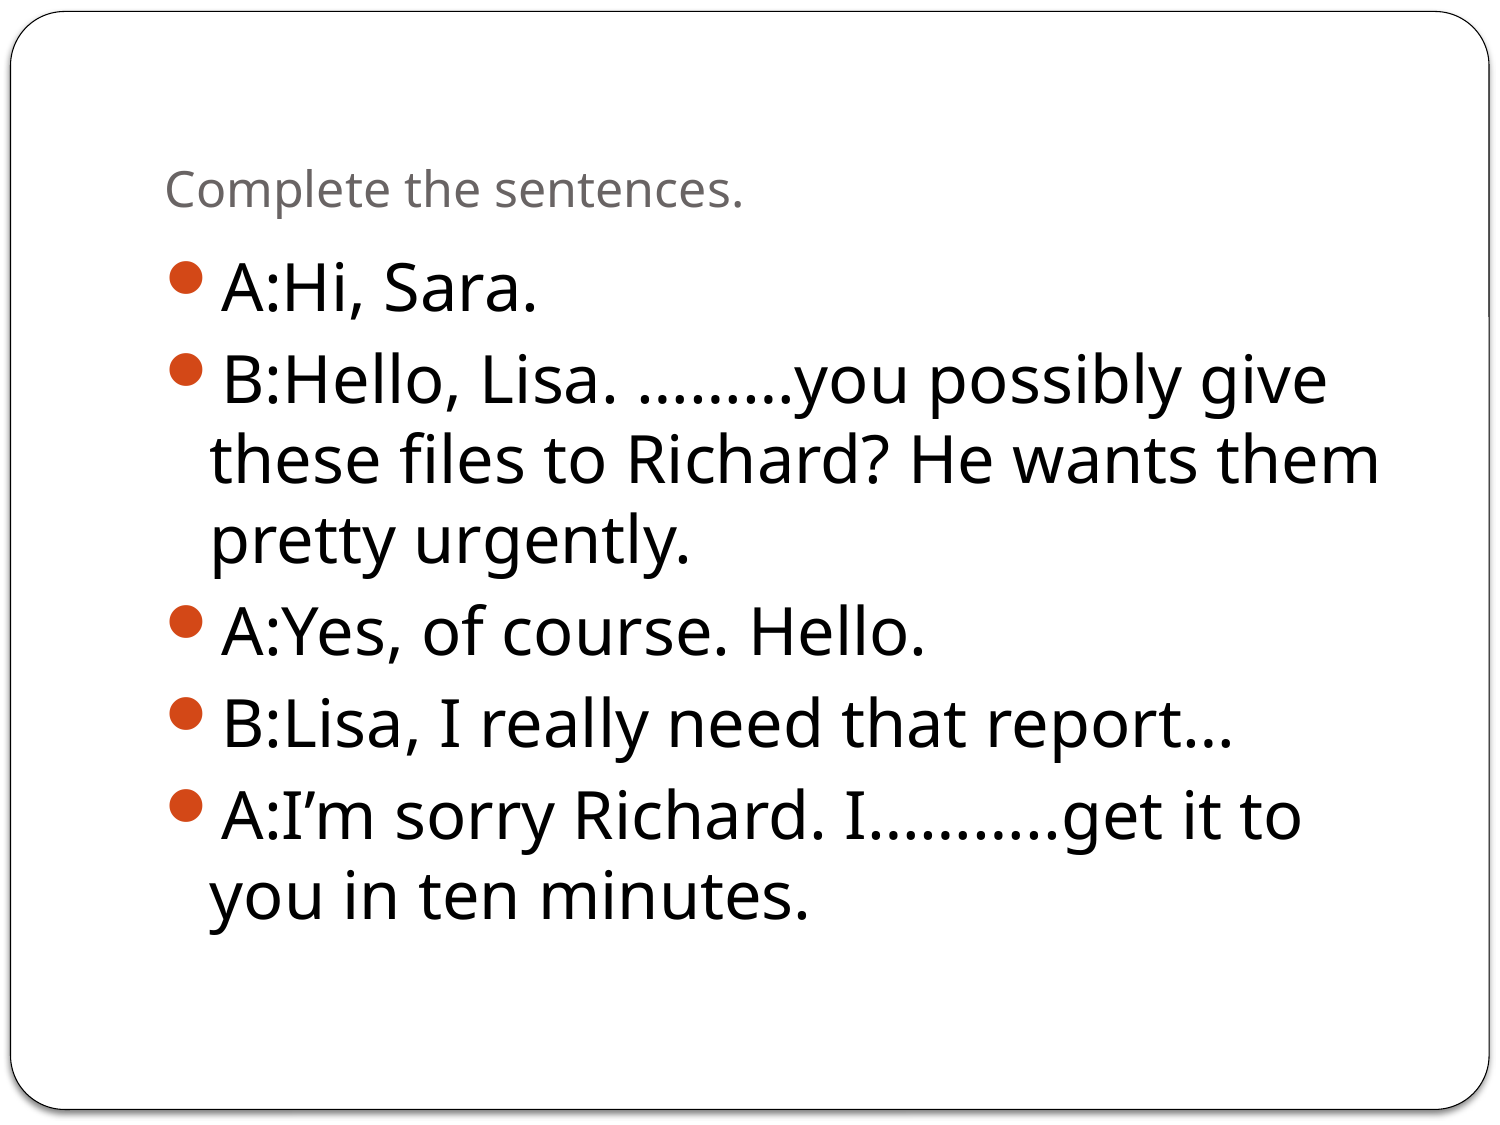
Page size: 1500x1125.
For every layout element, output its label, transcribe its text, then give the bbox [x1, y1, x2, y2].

title Complete the sentences. [150, 45, 1425, 233]
list A:Hi, Sara. B:Hello, Lisa. ………you possibly give these files to Richard? He wants them pretty urgently. A:Yes, of course. Hello. B:Lisa, I really need that report… A:I’m sorry Richard. I………..get it to you in ten minutes. [150, 237, 1425, 988]
